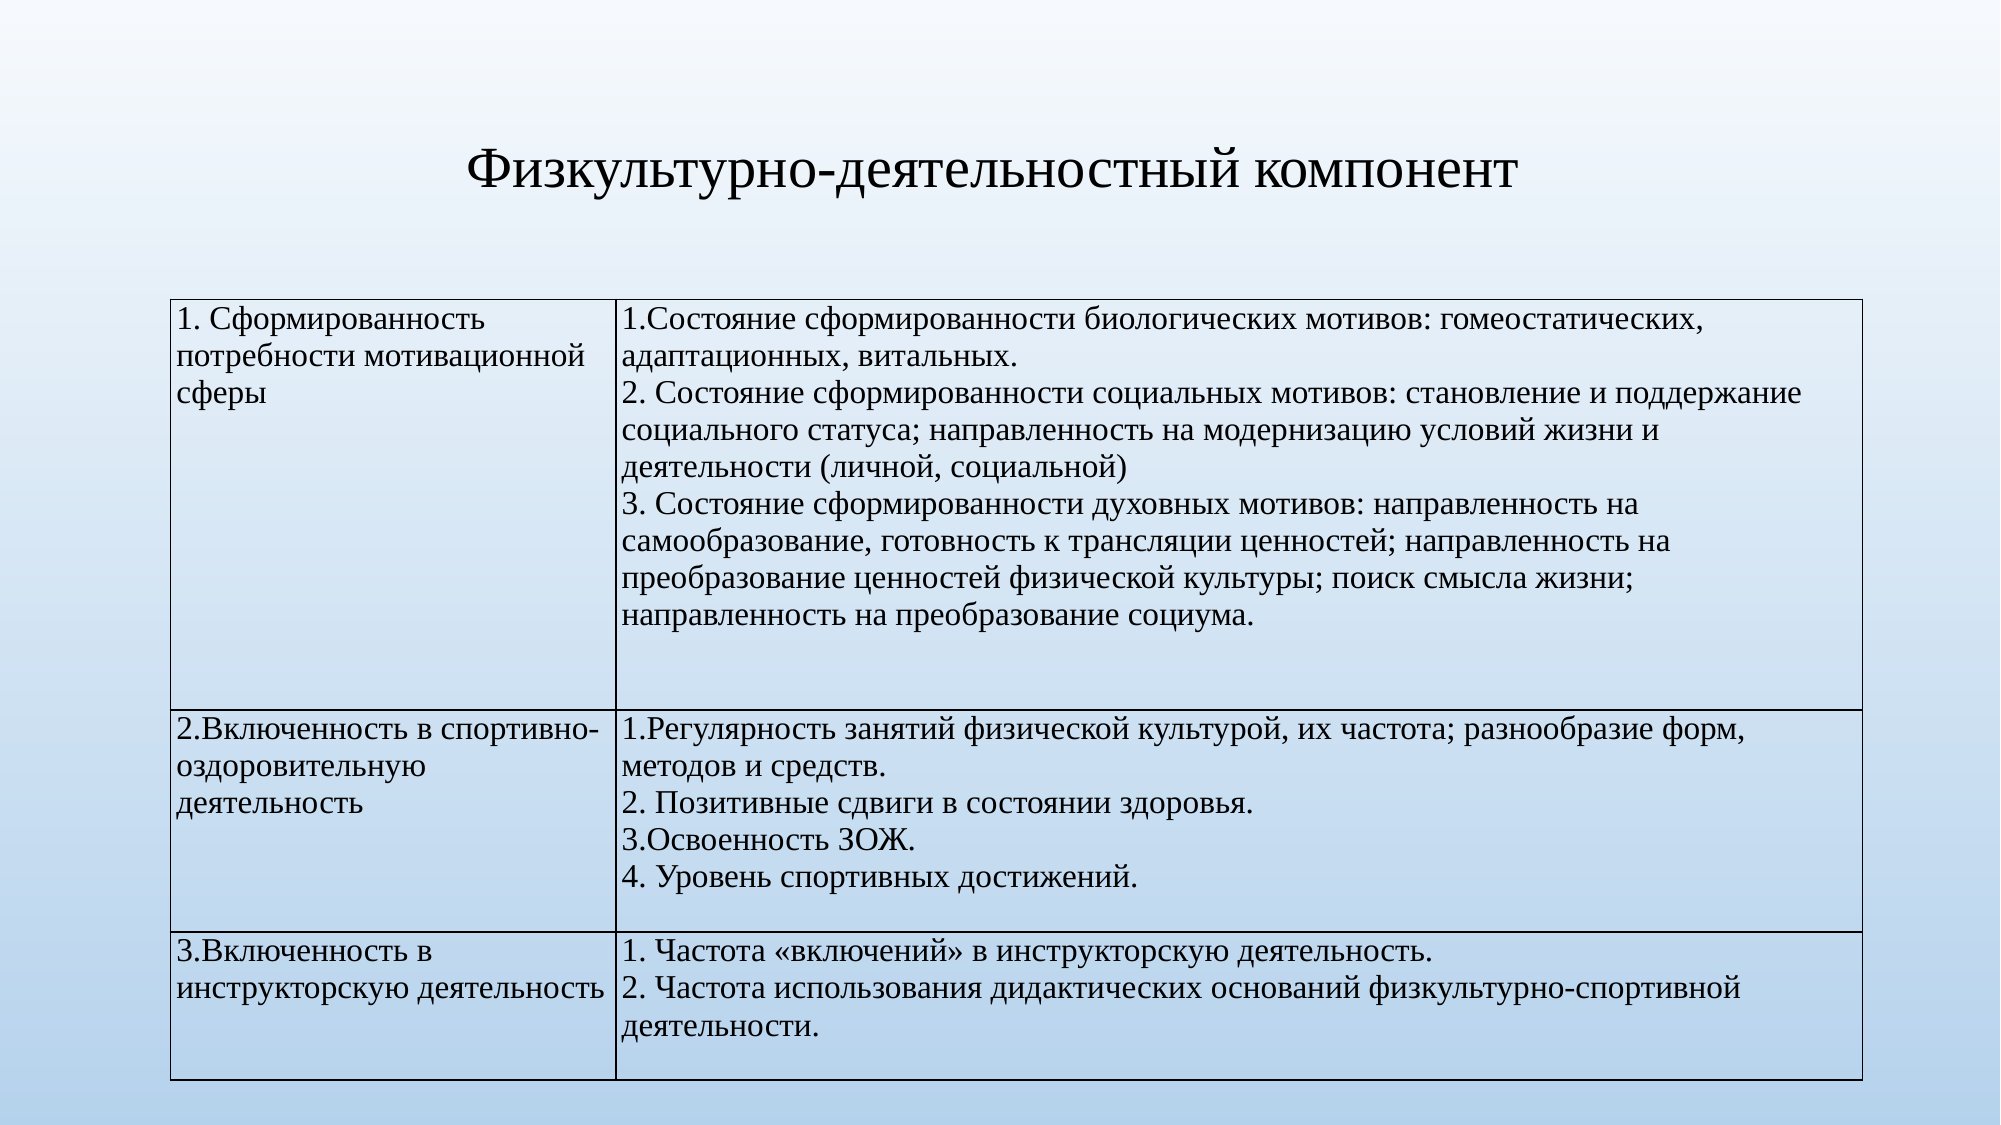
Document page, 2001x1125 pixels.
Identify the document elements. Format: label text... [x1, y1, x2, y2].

table_cell 3.Включенность в инструкторскую деятельность [171, 933, 615, 1079]
table_cell 2.Включенность в спортивно-оздоровительную деятельность [171, 711, 615, 931]
table_header 1. Сформированность потребности мотивационной сферы [171, 300, 615, 709]
table_header 1.Состояние сформированности биологических мотивов: гомеостатических, адаптационных, витальных. 2. Состояние сформированности социальных мотивов: становление и поддержание социального статуса; направленность на модернизацию условий жизни и деятельности (личной, социальной) 3. Состояние сформированности духовных мотивов: направленность на самообразование, готовность к трансляции ценностей; направленность на преобразование ценностей физической культуры; поиск смысла жизни; направленность на преобразование социума. [617, 300, 1862, 709]
table_cell 1. Частота «включений» в инструкторскую деятельность. 2. Частота использования дидактических оснований физкультурно-спортивной деятельности. [617, 933, 1862, 1079]
table_cell 1.Регулярность занятий физической культурой, их частота; разнообразие форм, методов и средств. 2. Позитивные сдвиги в состоянии здоровья. 3.Освоенность ЗОЖ. 4. Уровень спортивных достижений. [617, 711, 1862, 931]
title Физкультурно-деятельностный компонент [137, 59, 1863, 278]
